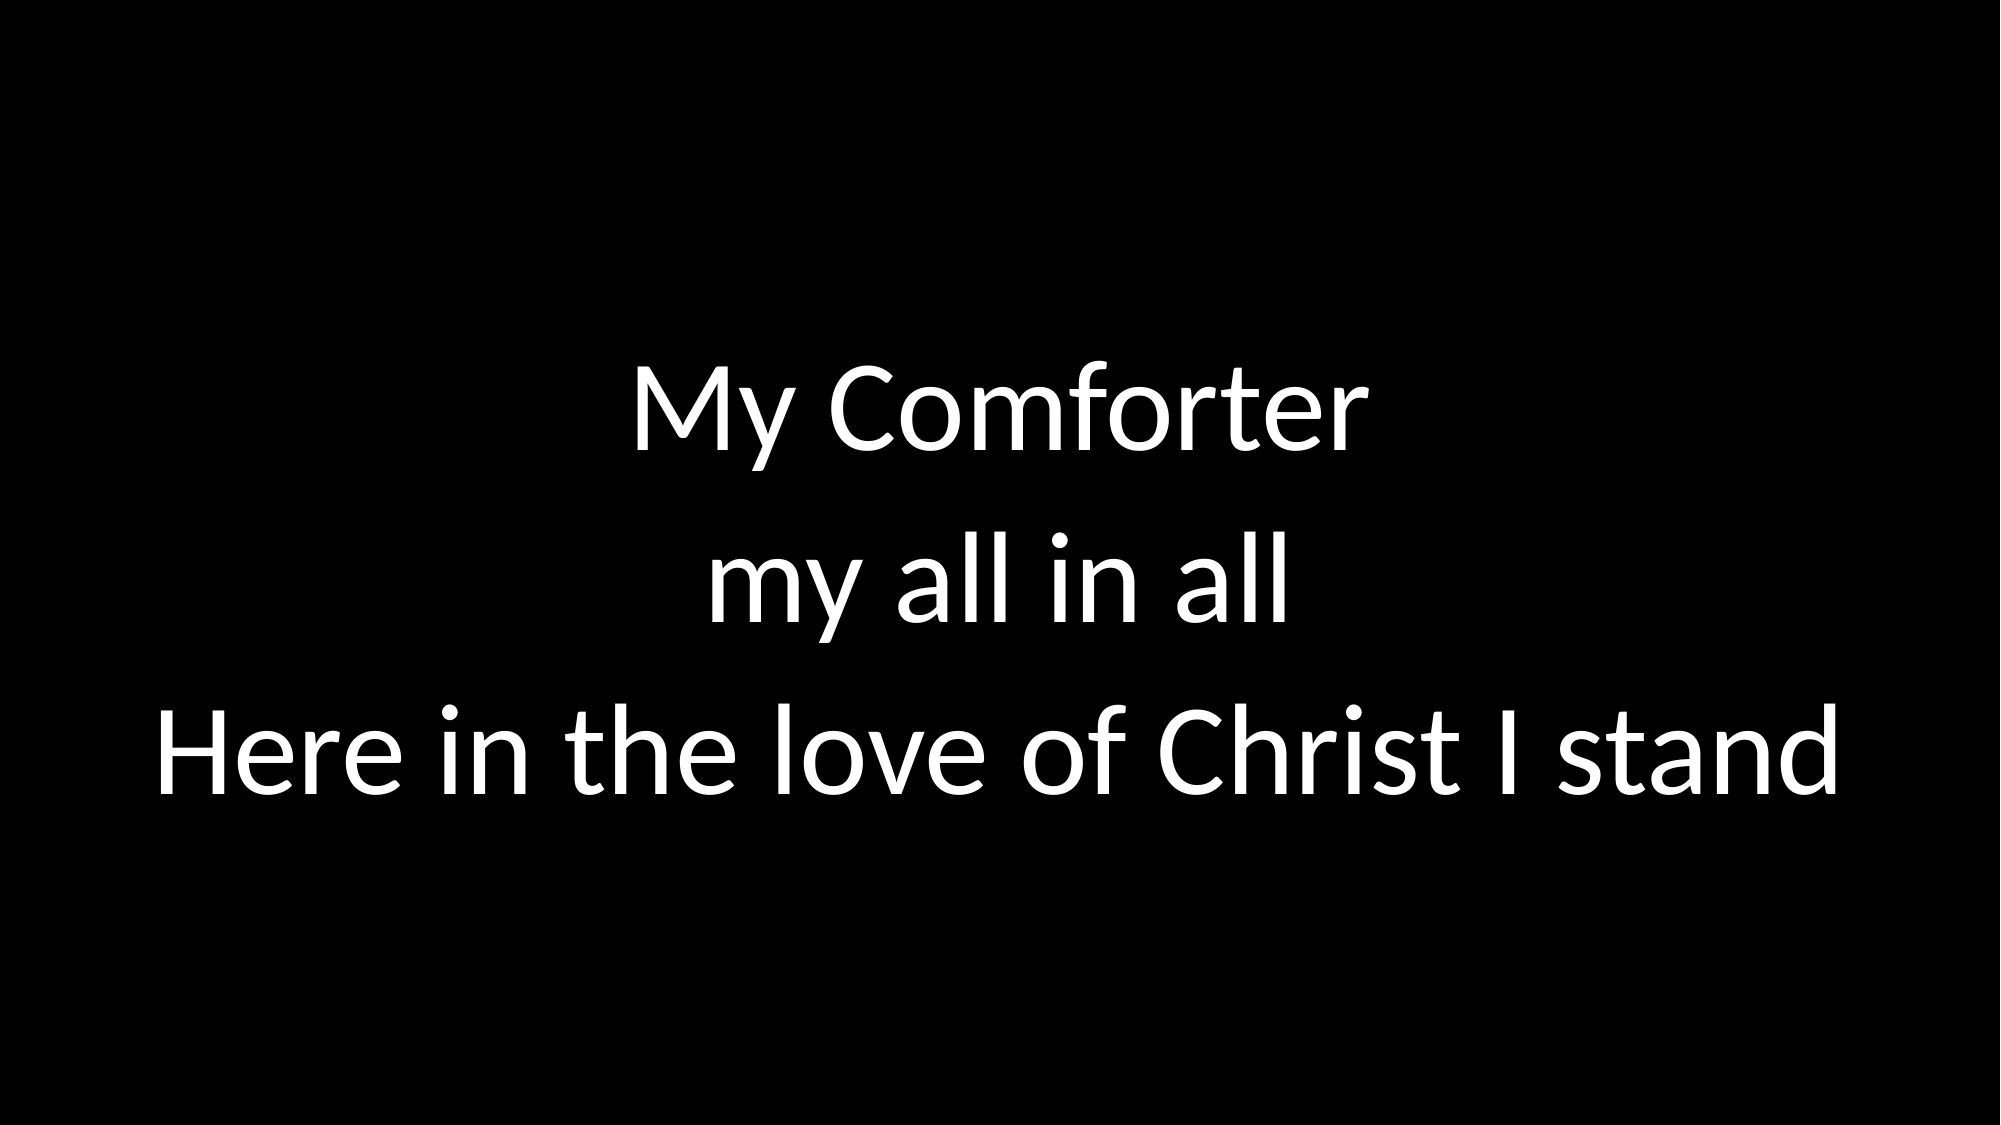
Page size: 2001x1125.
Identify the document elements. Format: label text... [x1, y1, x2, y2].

list My Comforter my all in all Here in the love of Christ I stand [0, 0, 2000, 1125]
